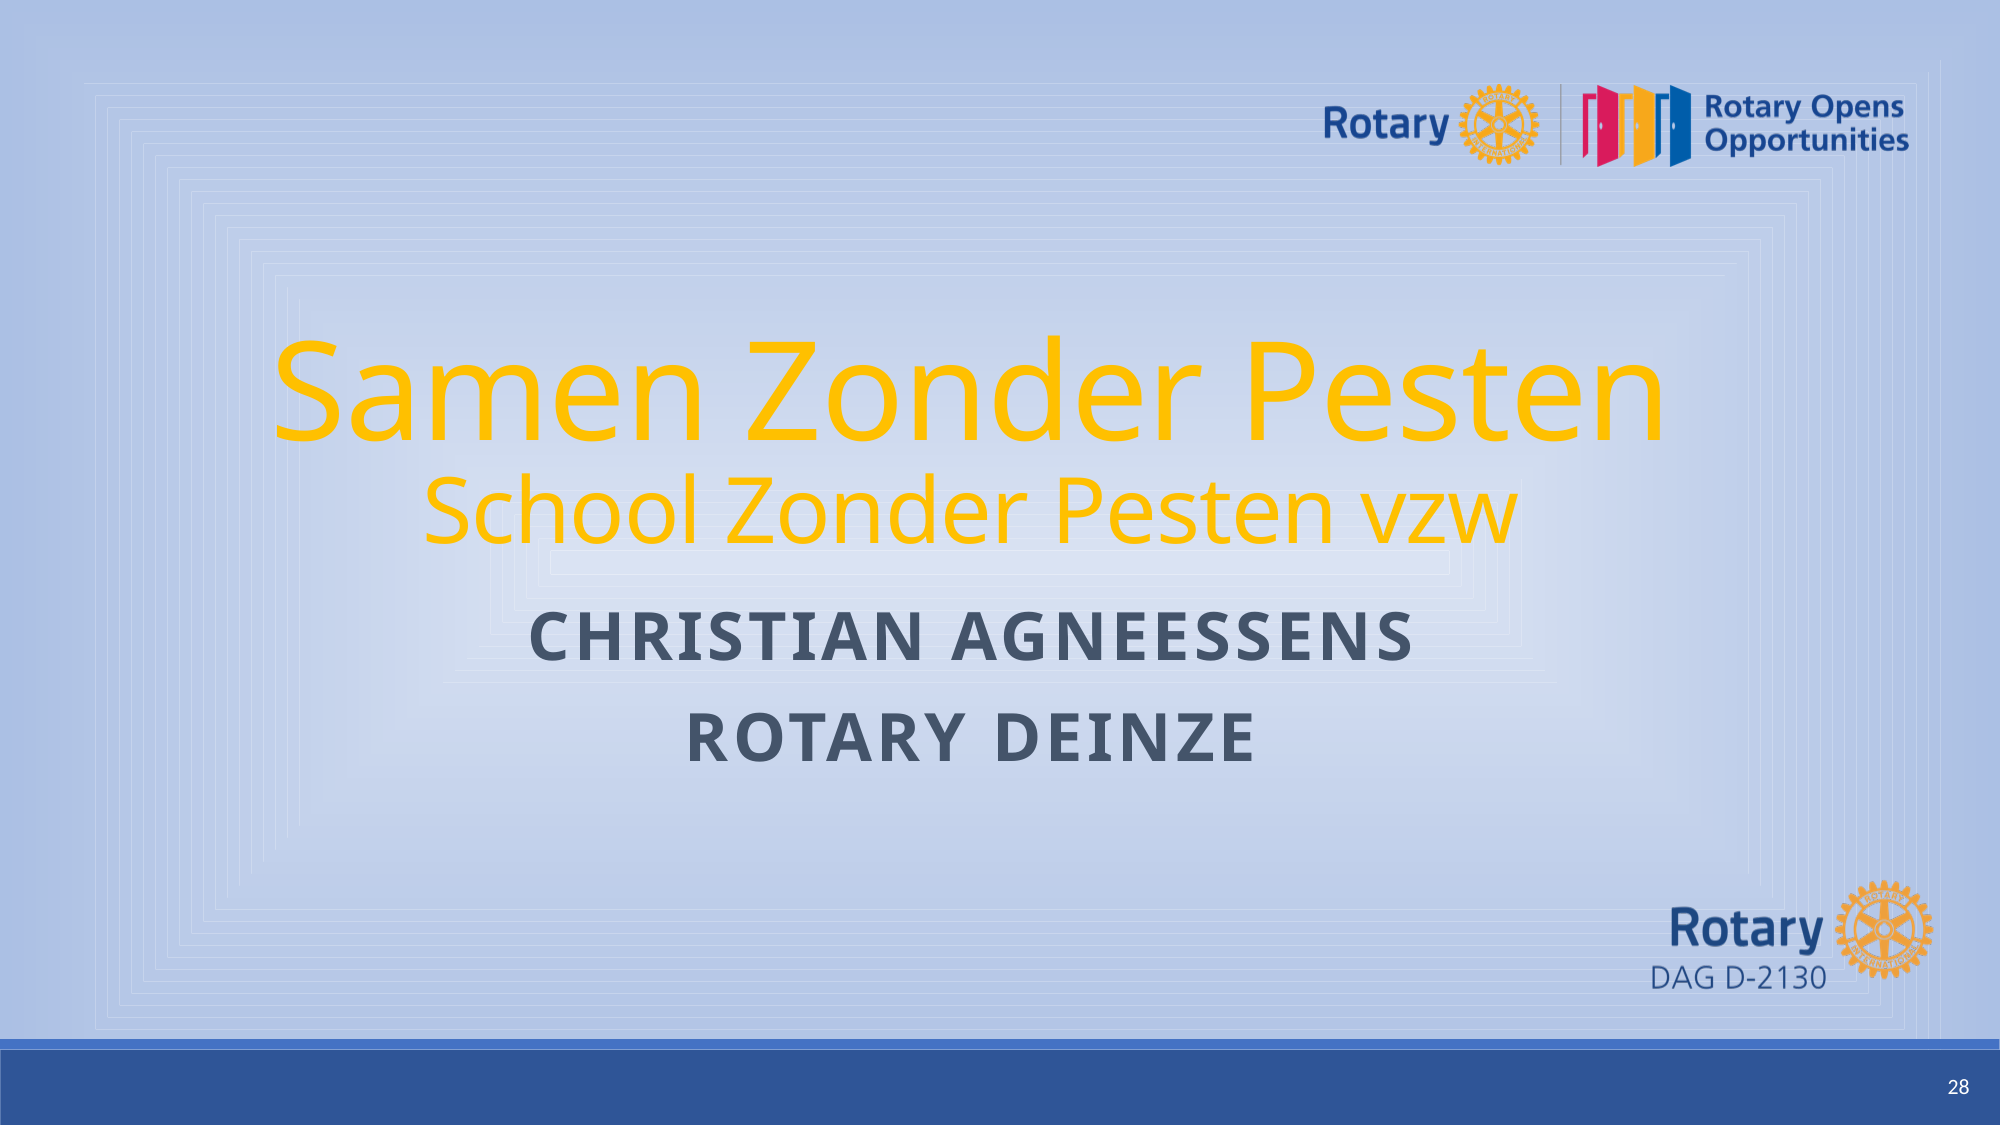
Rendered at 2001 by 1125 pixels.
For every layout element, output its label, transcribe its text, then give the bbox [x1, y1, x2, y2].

picture [1323, 83, 1910, 168]
picture [1323, 807, 1971, 1065]
title Samen Zonder Pesten School Zonder Pesten vzw [146, 84, 1797, 570]
subtitle CHRISTIAN AGNEESSENS Rotary DEINZE [146, 595, 1797, 783]
slide_number 28 [1769, 1055, 1985, 1116]
